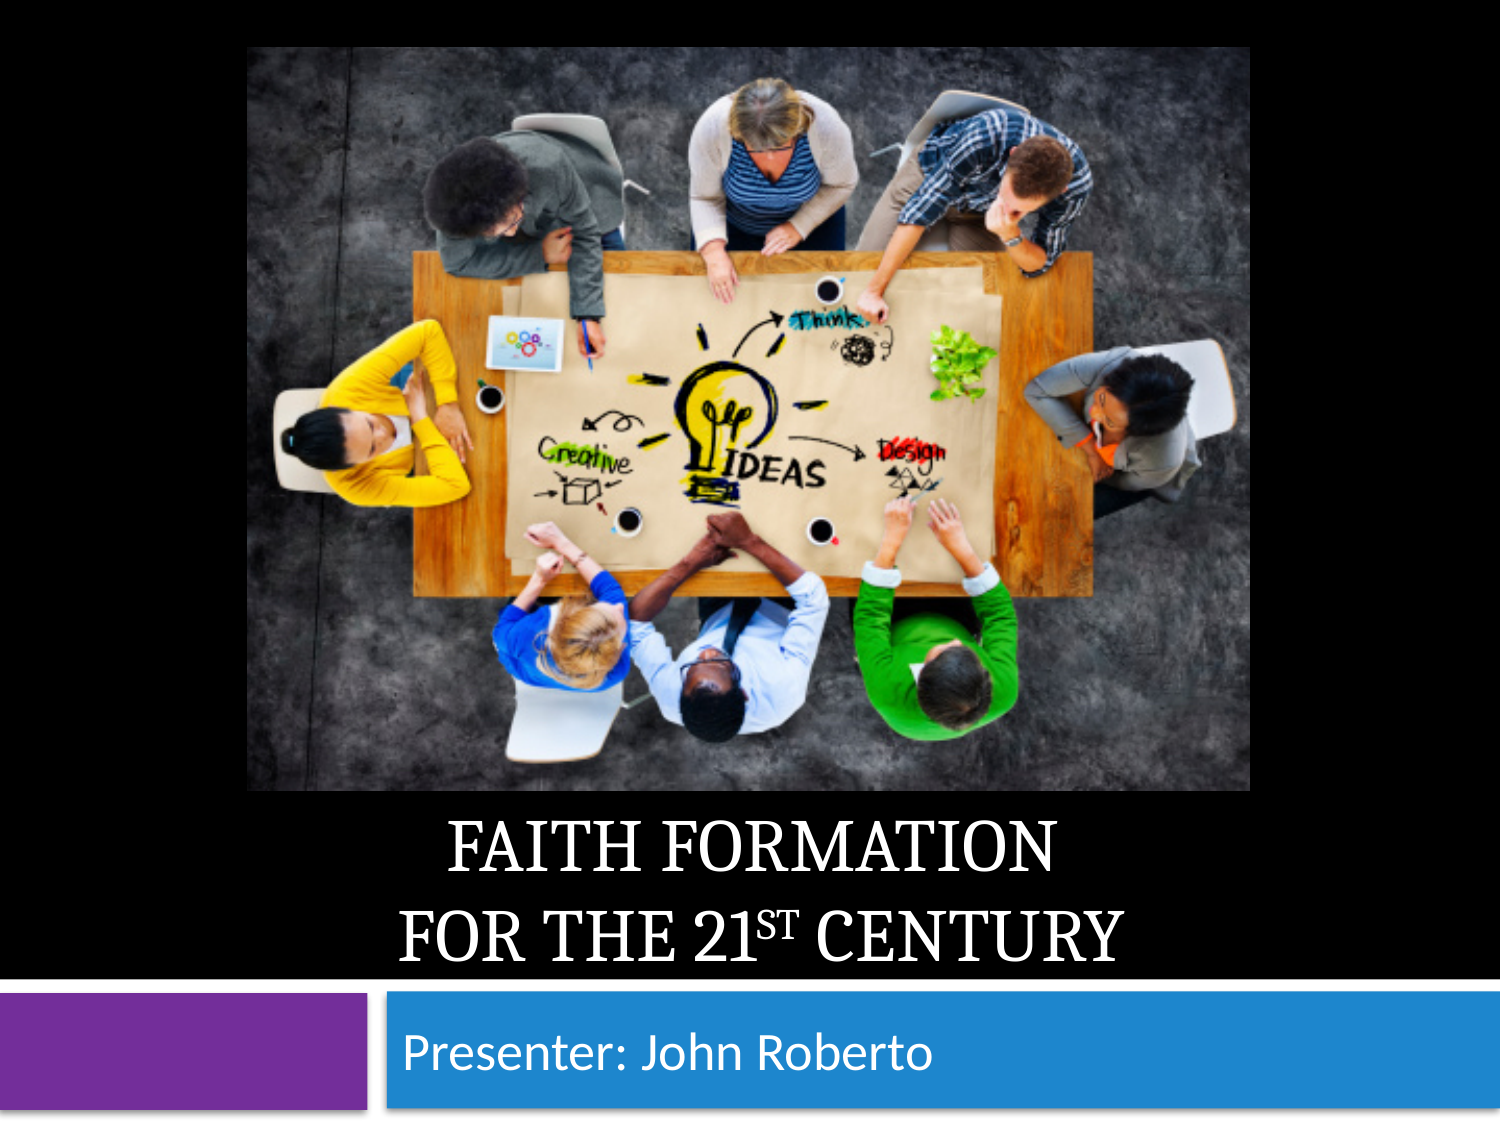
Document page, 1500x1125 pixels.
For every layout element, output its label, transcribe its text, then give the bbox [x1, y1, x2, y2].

picture [247, 46, 1251, 792]
subtitle Presenter: John Roberto [387, 992, 1488, 1105]
title Faith Formation for the 21st Century [35, 790, 1488, 985]
